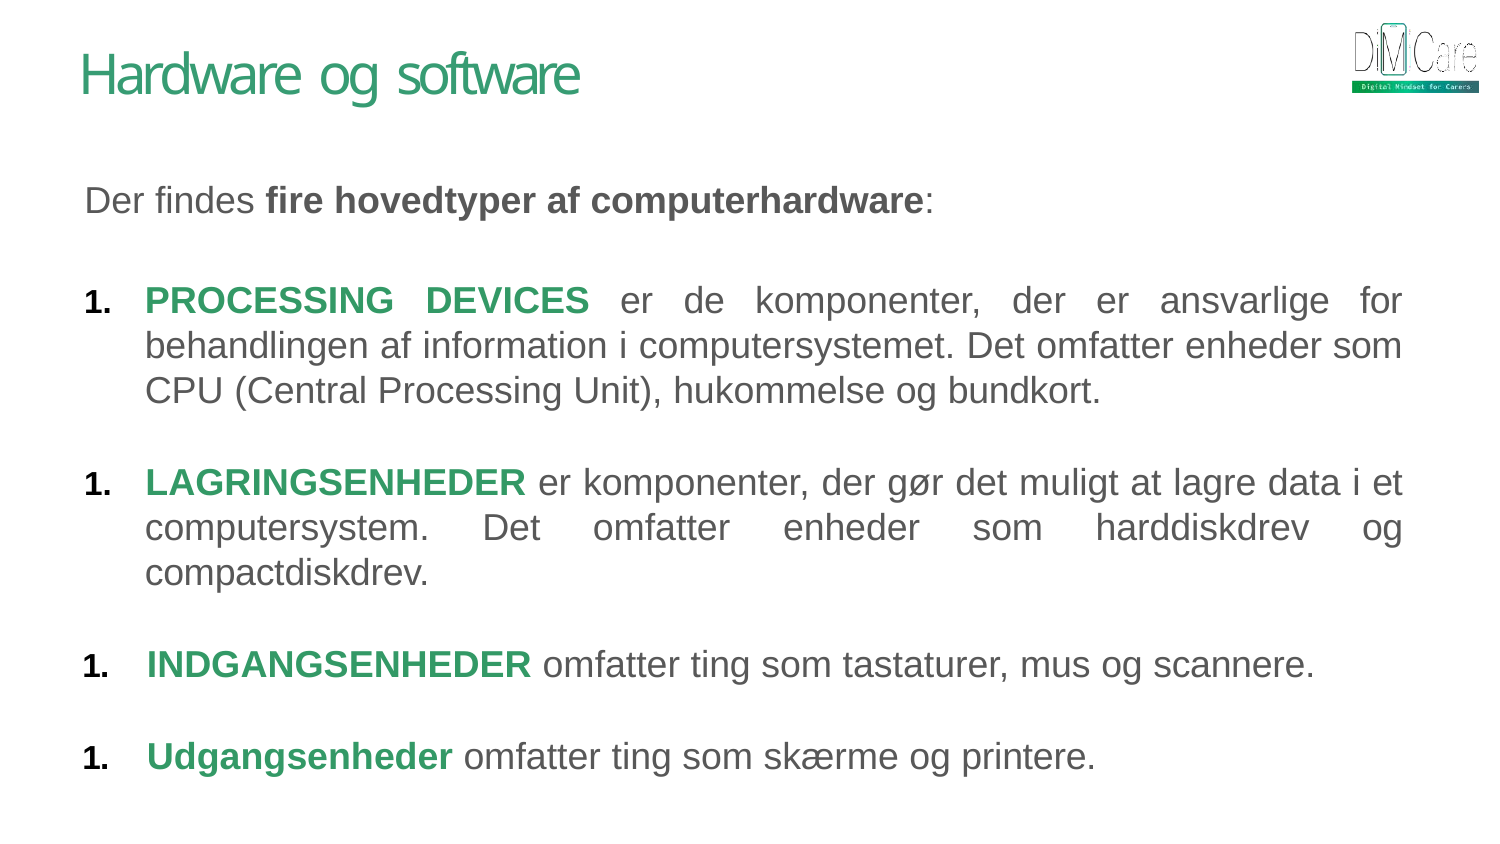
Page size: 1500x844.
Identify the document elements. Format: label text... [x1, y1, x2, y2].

text_box Der findes fire hovedtyper af computerhardware: 1. PROCESSING DEVICES er de komponenter, der er ansvarlige for behandlingen af information i computersystemet. Det omfatter enheder som CPU (Central Processing Unit), hukommelse og bundkort. 1. LAGRINGSENHEDER er komponenter, der gør det muligt at lagre data i et computersystem. Det omfatter enheder som harddiskdrev og compactdiskdrev. 1. INDGANGSENHEDER omfatter ting som tastaturer, mus og scannere. 1. Udgangsenheder omfatter ting som skærme og printere. [82, 174, 1404, 778]
picture [1351, 23, 1480, 93]
title Hardware og software [73, 3, 1330, 180]
